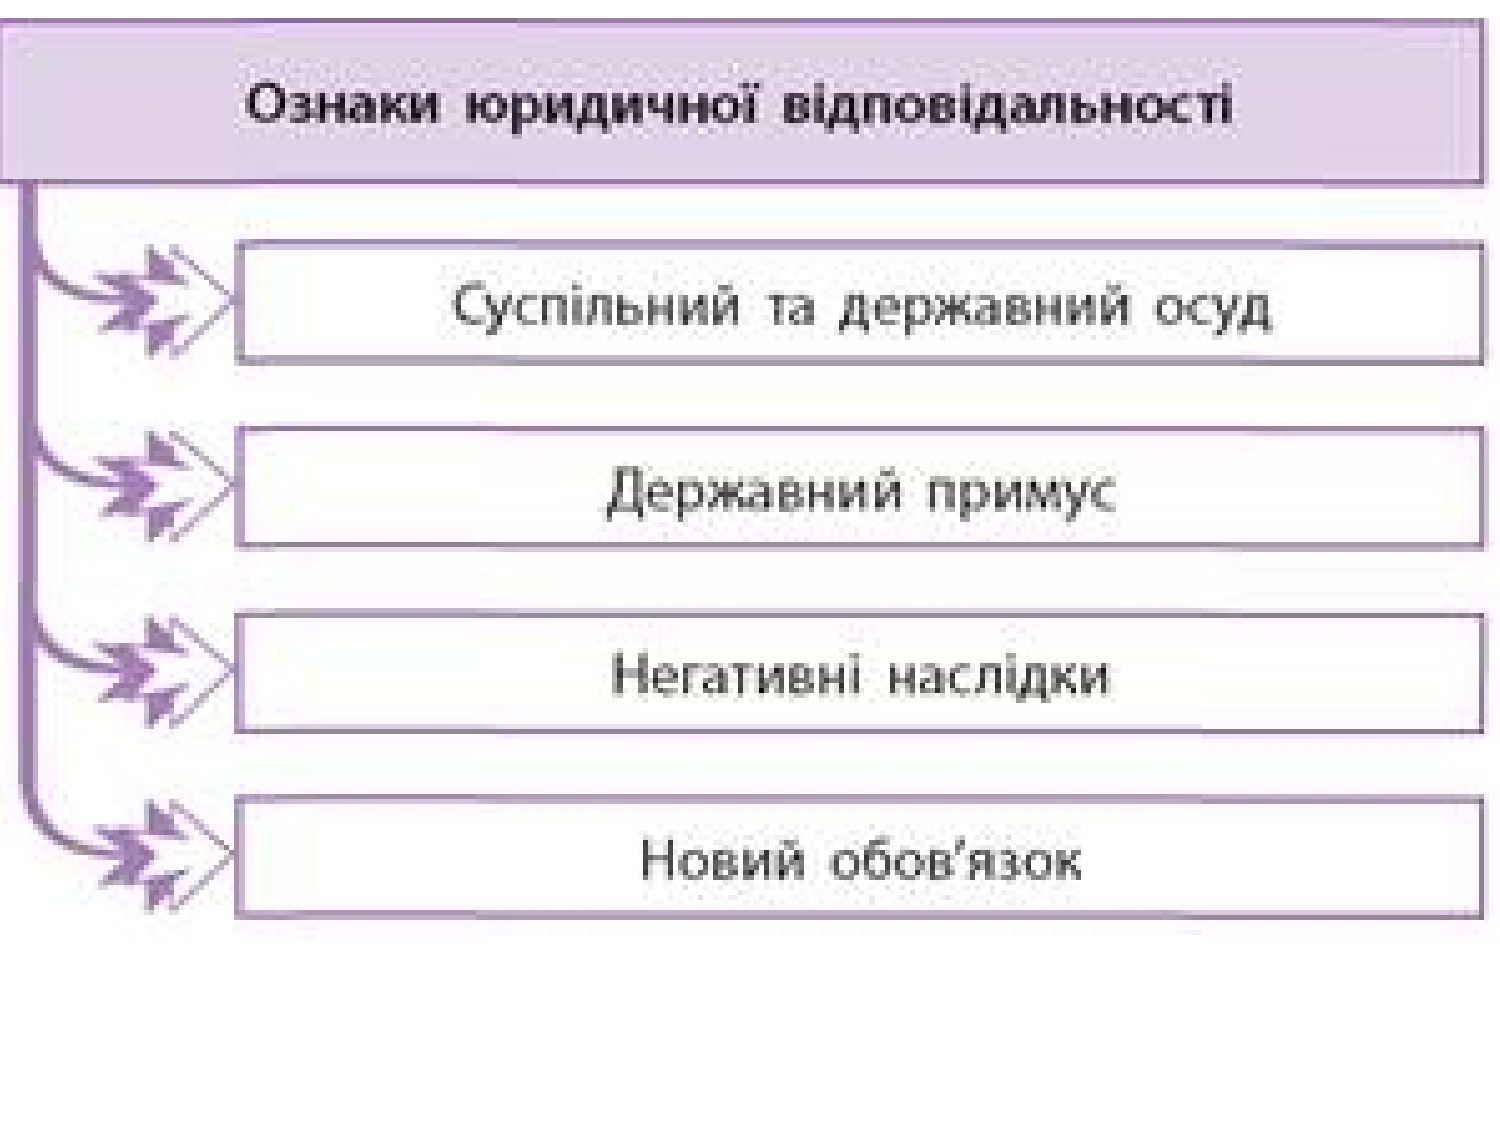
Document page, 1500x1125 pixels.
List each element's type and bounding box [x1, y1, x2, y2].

picture [0, 18, 1500, 941]
